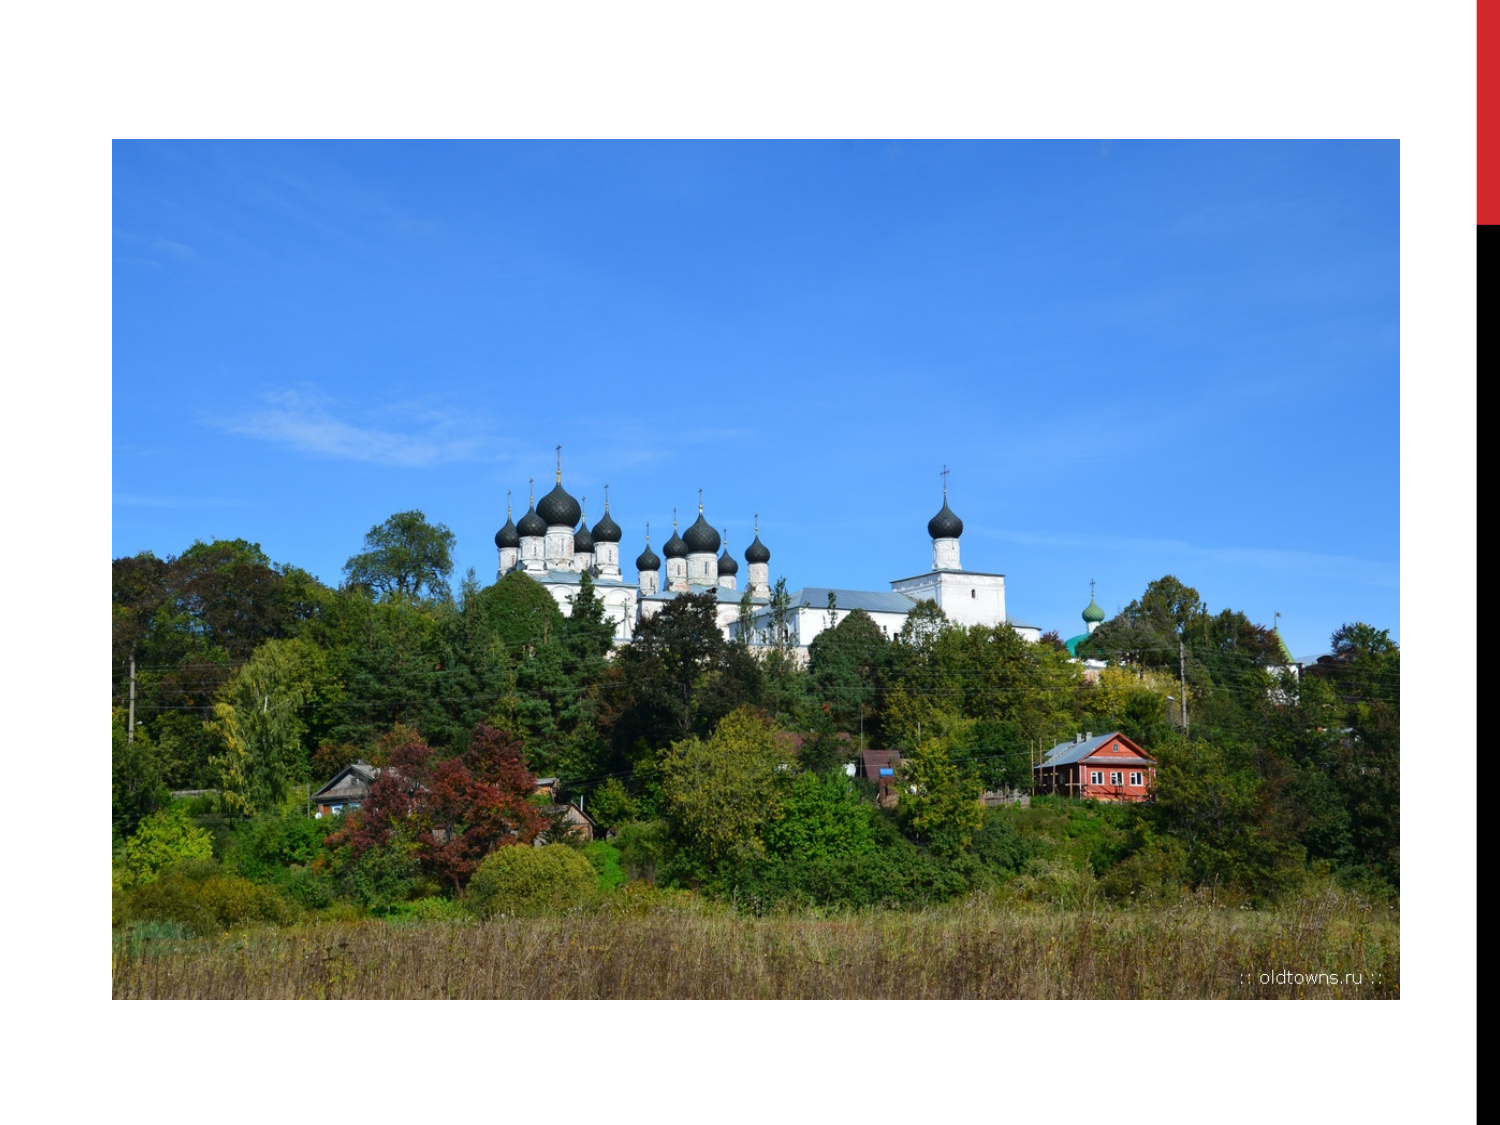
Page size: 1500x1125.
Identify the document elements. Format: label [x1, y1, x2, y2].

picture [111, 139, 1400, 1000]
